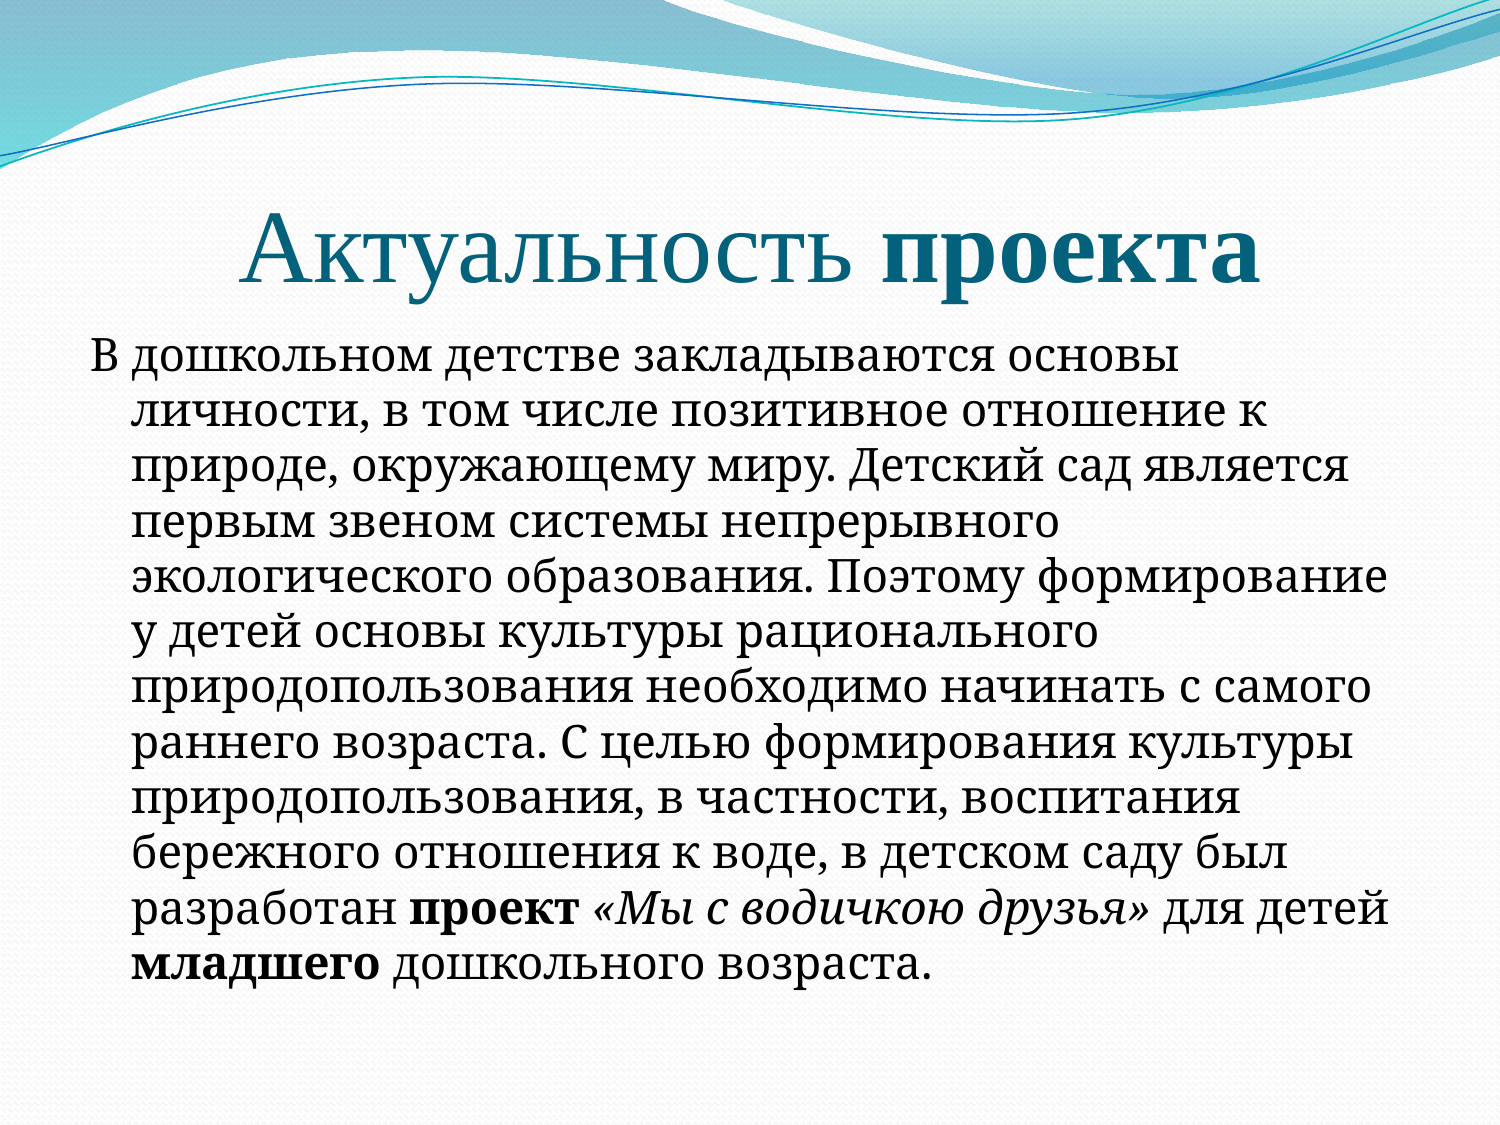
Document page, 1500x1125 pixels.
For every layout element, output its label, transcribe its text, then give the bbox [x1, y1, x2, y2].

list В дошкольном детстве закладываются основы личности, в том числе позитивное отношение к природе, окружающему миру. Детский сад является первым звеном системы непрерывного экологического образования. Поэтому формирование у детей основы культуры рационального природопользования необходимо начинать с самого раннего возраста. С целью формирования культуры природопользования, в частности, воспитания бережного отношения к воде, в детском саду был разработан проект «Мы с водичкою друзья» для детей младшего дошкольного возраста. [75, 317, 1425, 1038]
title Актуальность проекта [75, 115, 1425, 303]
